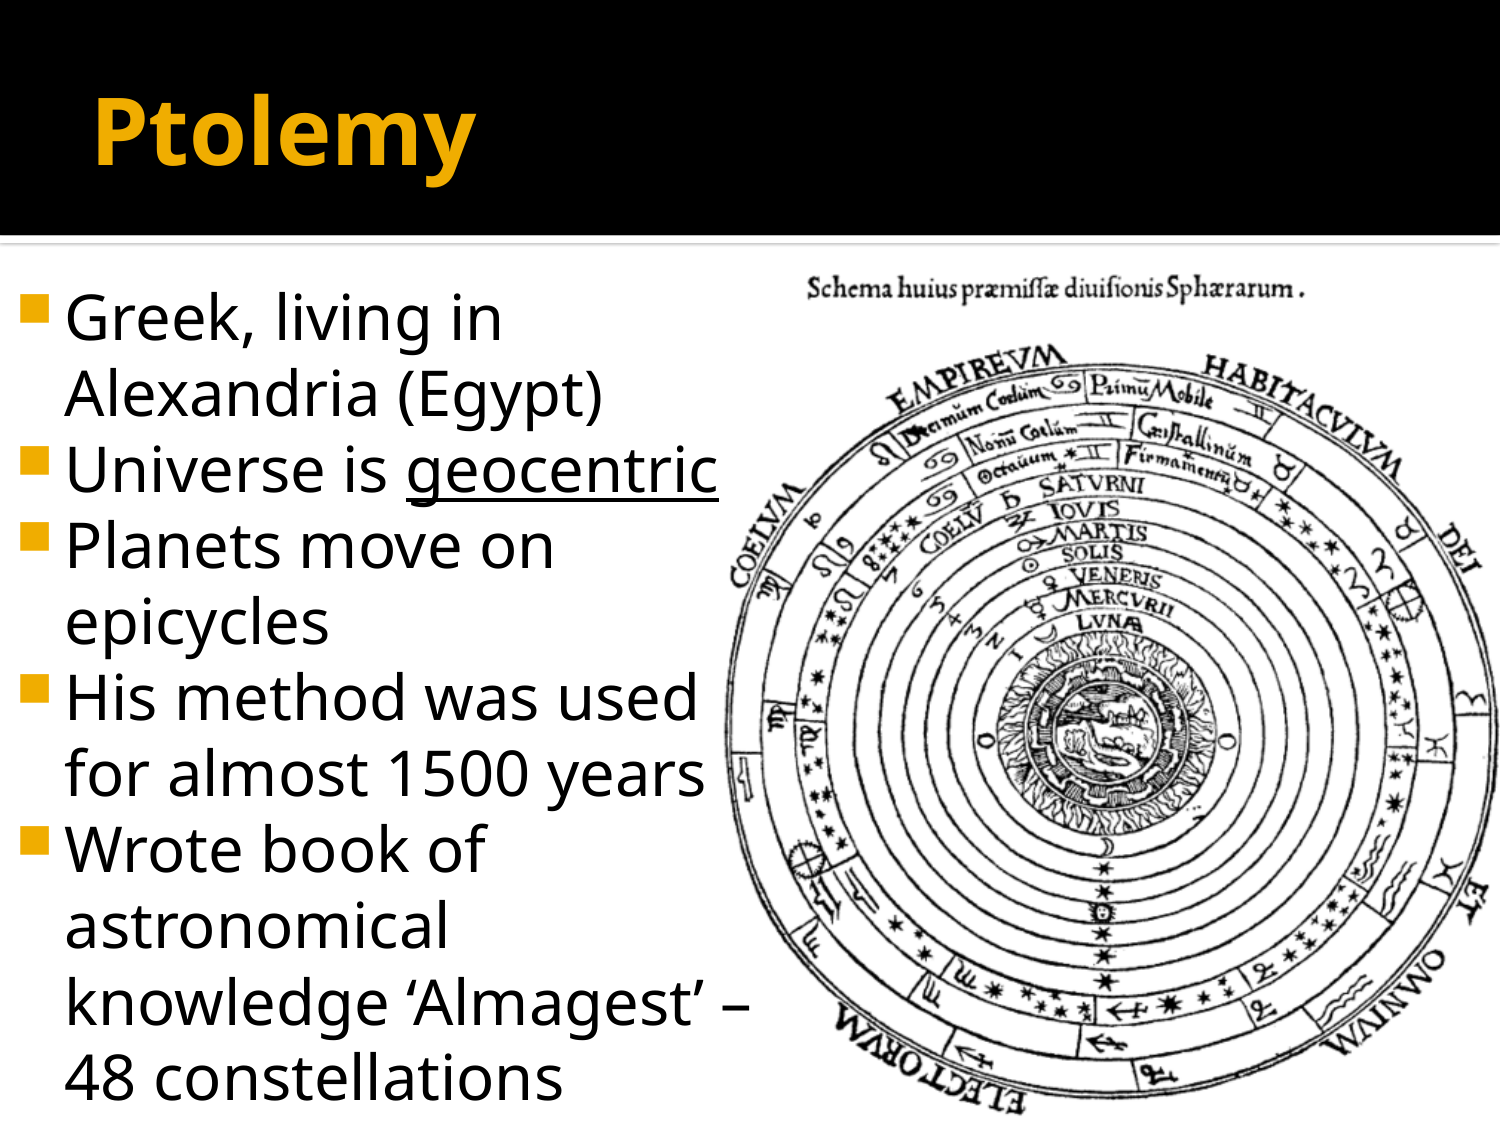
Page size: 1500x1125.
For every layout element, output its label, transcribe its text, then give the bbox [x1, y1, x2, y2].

title Ptolemy [75, 25, 1425, 231]
list Greek, living in Alexandria (Egypt) Universe is geocentric Planets move on epicycles His method was used for almost 1500 years Wrote book of astronomical knowledge ‘Almagest’ – 48 constellations [0, 262, 788, 1125]
picture [673, 266, 1500, 1125]
